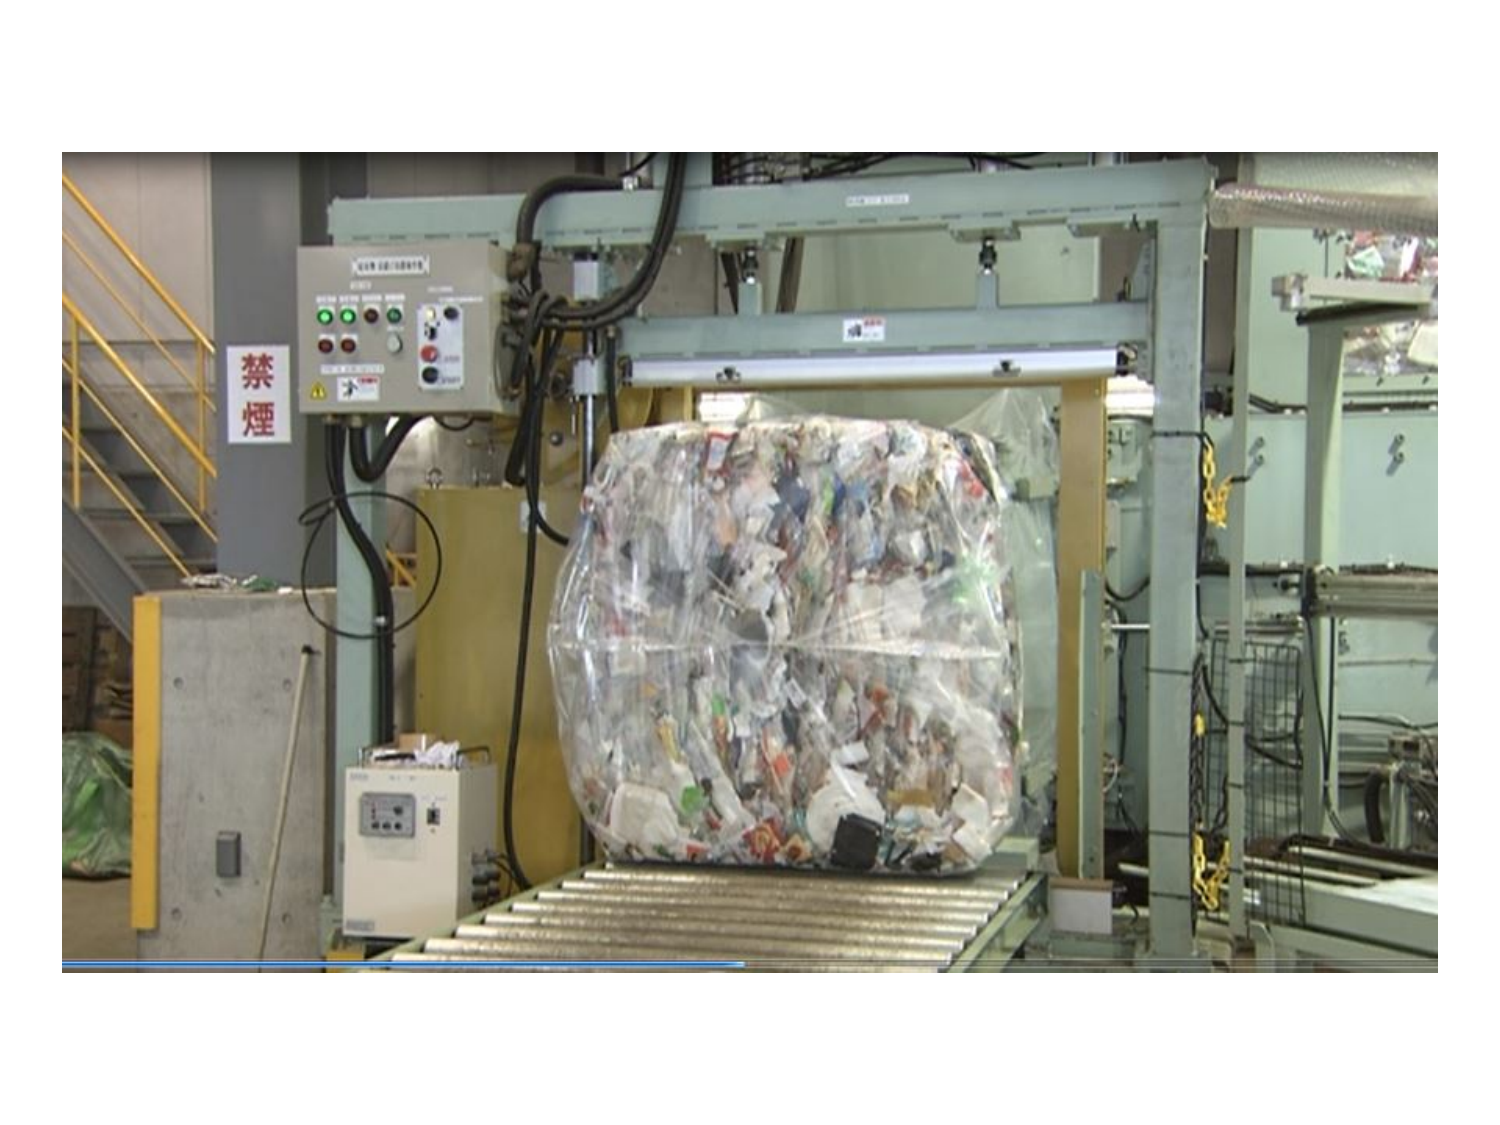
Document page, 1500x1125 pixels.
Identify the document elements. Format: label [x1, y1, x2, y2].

picture [62, 152, 1438, 973]
